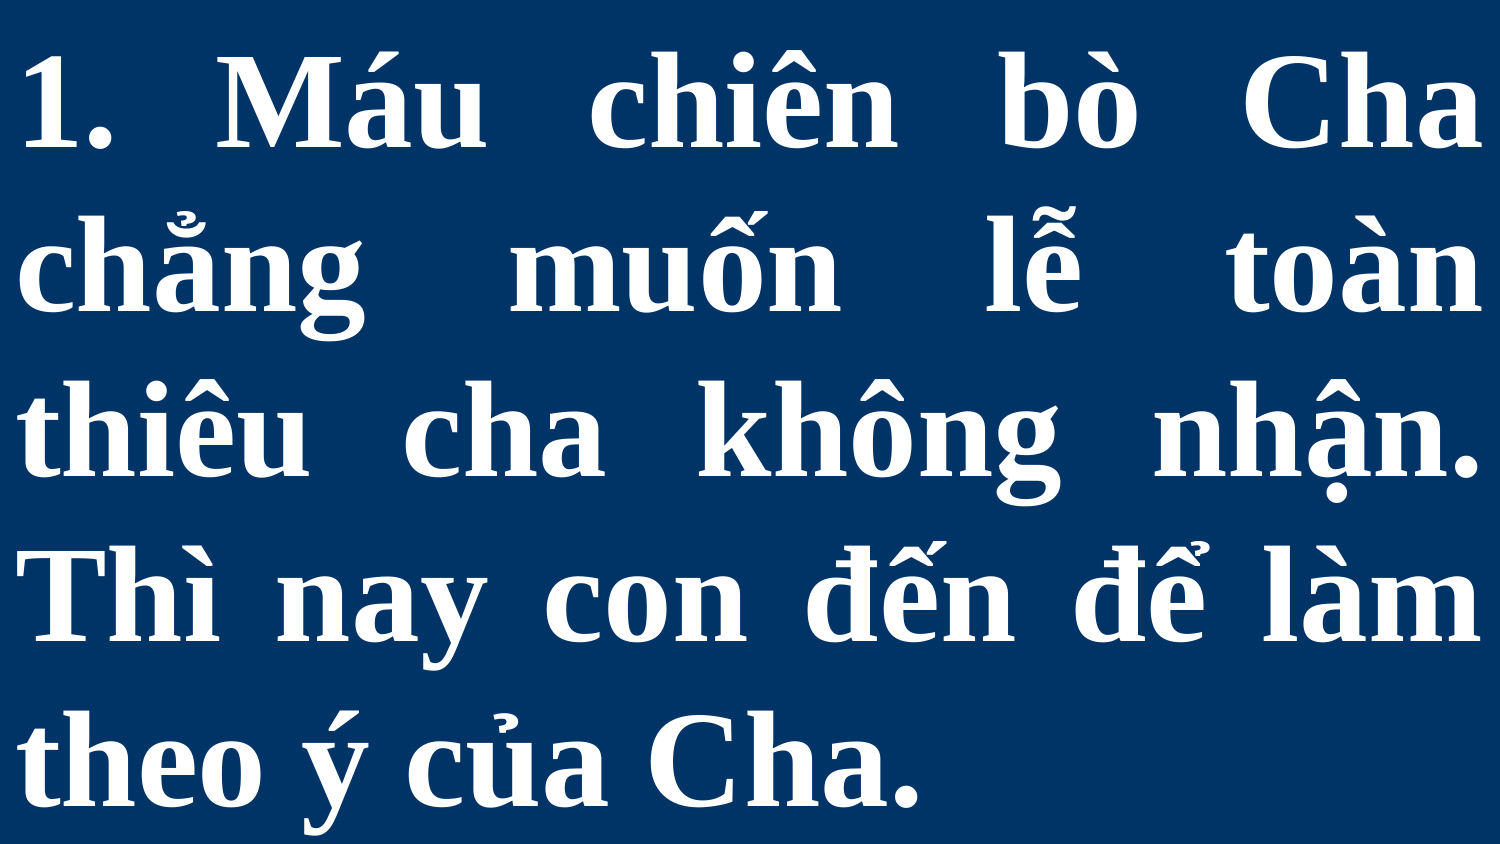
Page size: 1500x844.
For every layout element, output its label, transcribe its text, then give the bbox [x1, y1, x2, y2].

title 1. Máu chiên bò Cha chẳng muốn lễ toàn thiêu cha không nhận. Thì nay con đến để làm theo ý của Cha. [0, 0, 1500, 844]
